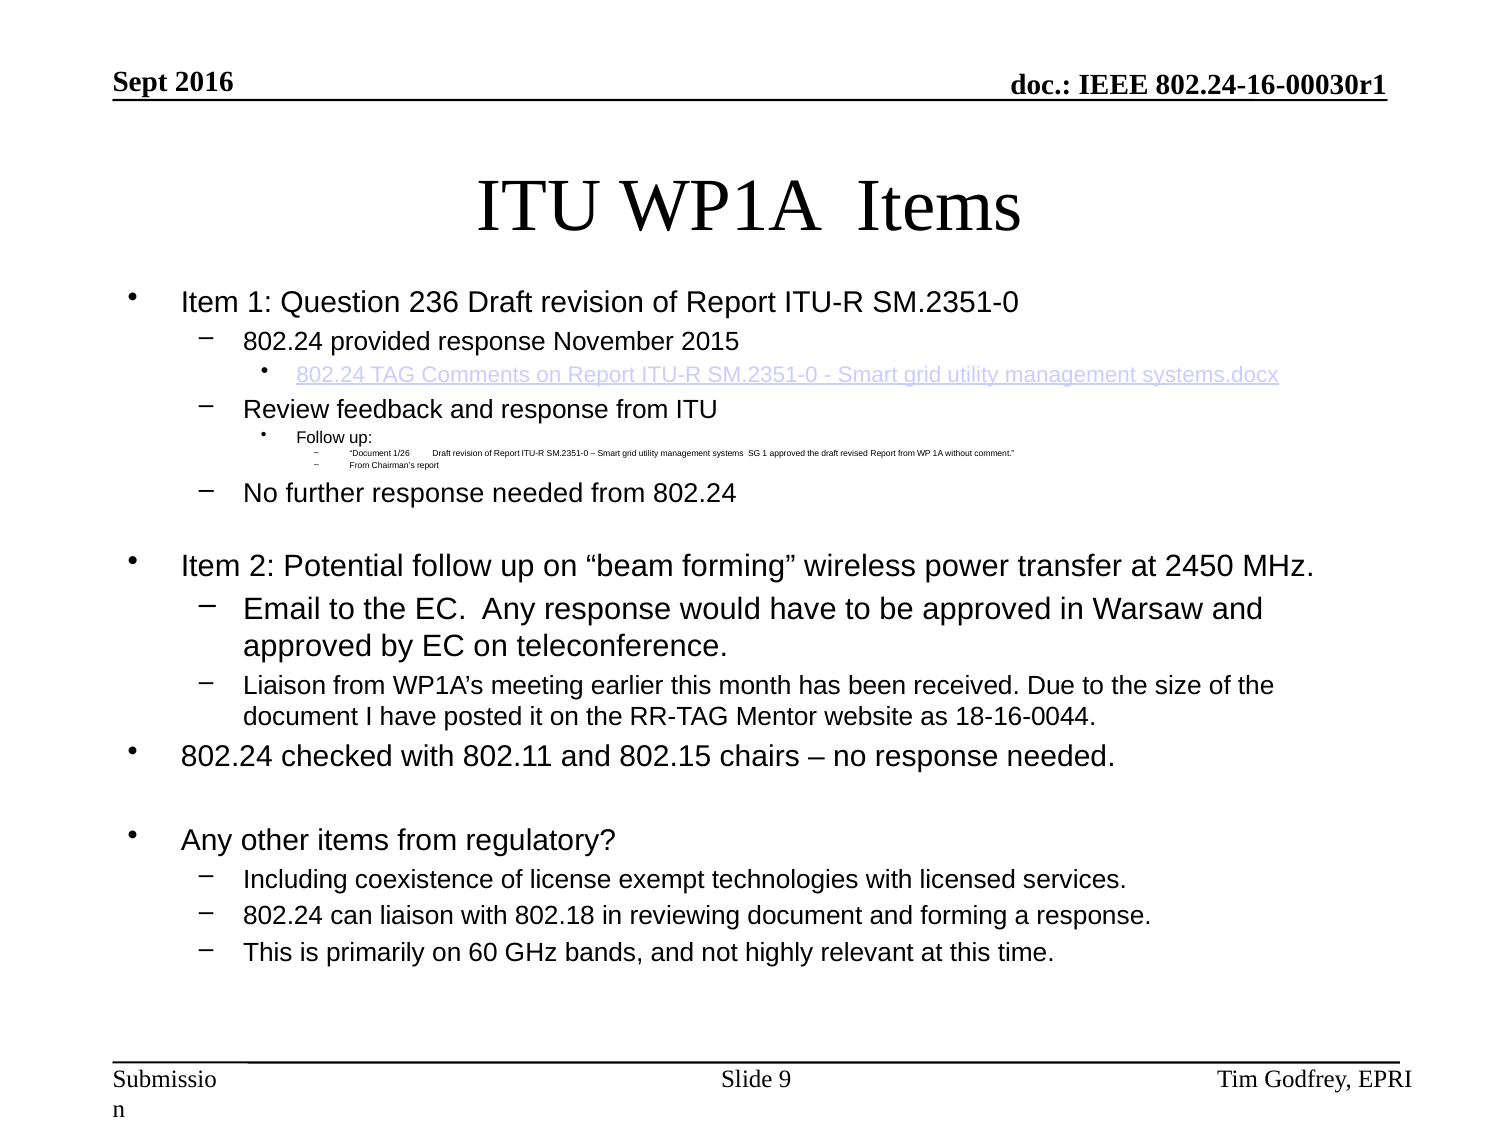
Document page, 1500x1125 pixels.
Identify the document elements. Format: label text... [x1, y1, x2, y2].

slide_number Slide 9 [712, 1062, 800, 1093]
title ITU WP1A Items [112, 112, 1388, 275]
footer Tim Godfrey, EPRI [900, 1062, 1413, 1093]
list Item 1: Question 236 Draft revision of Report ITU-R SM.2351-0 802.24 provided response November 2015 802.24 TAG Comments on Report ITU-R SM.2351-0 - Smart grid utility management systems.docx Review feedback and response from ITU Follow up: “Document 1/26 Draft revision of Report ITU-R SM.2351-0 – Smart grid utility management systems SG 1 approved the draft revised Report from WP 1A without comment.” From Chairman’s report No further response needed from 802.24 Item 2: Potential follow up on “beam forming” wireless power transfer at 2450 MHz. Email to the EC. Any response would have to be approved in Warsaw and approved by EC on teleconference. Liaison from WP1A’s meeting earlier this month has been received. Due to the size of the document I have posted it on the RR-TAG Mentor website as 18-16-0044. 802.24 checked with 802.11 and 802.15 chairs – no response needed. Any other items from regulatory? Including coexistence of license exempt technologies with licensed services. 802.24 can liaison with 802.18 in reviewing document and forming a response. This is primarily on 60 GHz bands, and not highly relevant at this time. [112, 275, 1388, 975]
